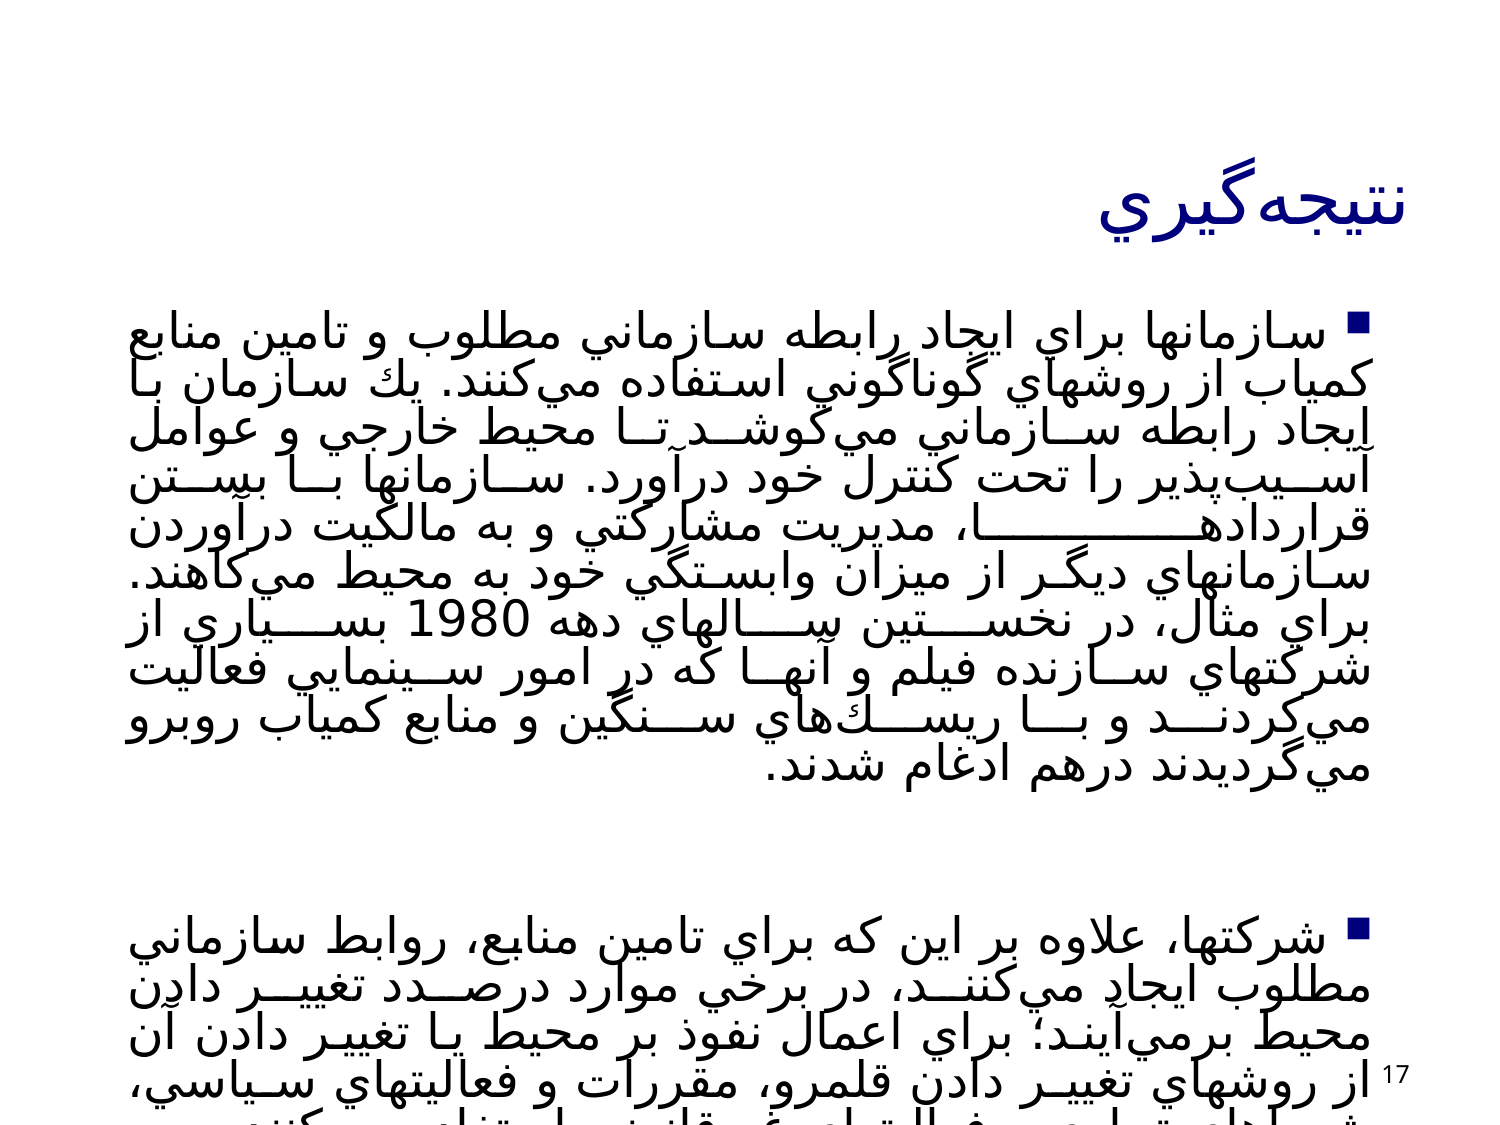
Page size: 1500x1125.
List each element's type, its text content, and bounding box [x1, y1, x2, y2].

slide_number 17 [1074, 1024, 1426, 1101]
list ‌ ‌سازمانها براي‌ ايجاد رابطه‌ سازماني‌ مطلوب‌ و تامين‌ منابع‌ كمياب‌ از روشهاي‌ گوناگوني‌ استفاده‌ مي‌كنند. يك‌ سازمان‌ با ايجاد رابطه‌ سازماني‌ مي‌كوشد تا محيط‌ خارجي‌ و عوامل‌ آسيب‌پذير را تحت‌ كنترل‌ خود درآورد. سازمانها با بستن‌ قراردادها، مديريت‌ مشاركتي‌ و به‌ مالكيت‌ درآوردن‌ سازمانهاي‌ ديگر از ميزان‌ وابستگي‌ خود به‌ محيط‌ مي‌كاهند. براي‌ مثال، در نخستين‌ سالهاي‌ دهه‌ 1980 بسياري‌ از شركتهاي‌ سازنده‌ فيلم‌ و آنها كه‌ در امور سينمايي‌ فعاليت‌ مي‌كردند و با ريسك‌هاي‌ سنگين‌ و منابع‌ كمياب‌ روبرو مي‌گرديدند درهم‌ ادغام‌ شدند. ‌ ‌شركتها، علاوه‌ بر اين‌ كه‌ براي‌ تامين‌ منابع، روابط‌ سازماني‌ مطلوب‌ ايجاد مي‌كنند، در برخي‌ موارد درصدد تغيير دادن‌ محيط‌ برمي‌آيند؛ براي‌ اعمال‌ نفوذ بر محيط‌ يا تغيير دادن‌ آن‌ از روشهاي‌ تغيير دادن‌ قلمرو، مقررات‌ و فعاليتهاي‌ سياسي، شوراهاي‌ تجاري‌ و فعاليتهاي‌ غيرقانوني‌ استفاده‌ مي‌كنند . [112, 302, 1448, 1000]
title نتيجه‌گيري‌ [75, 75, 1425, 300]
